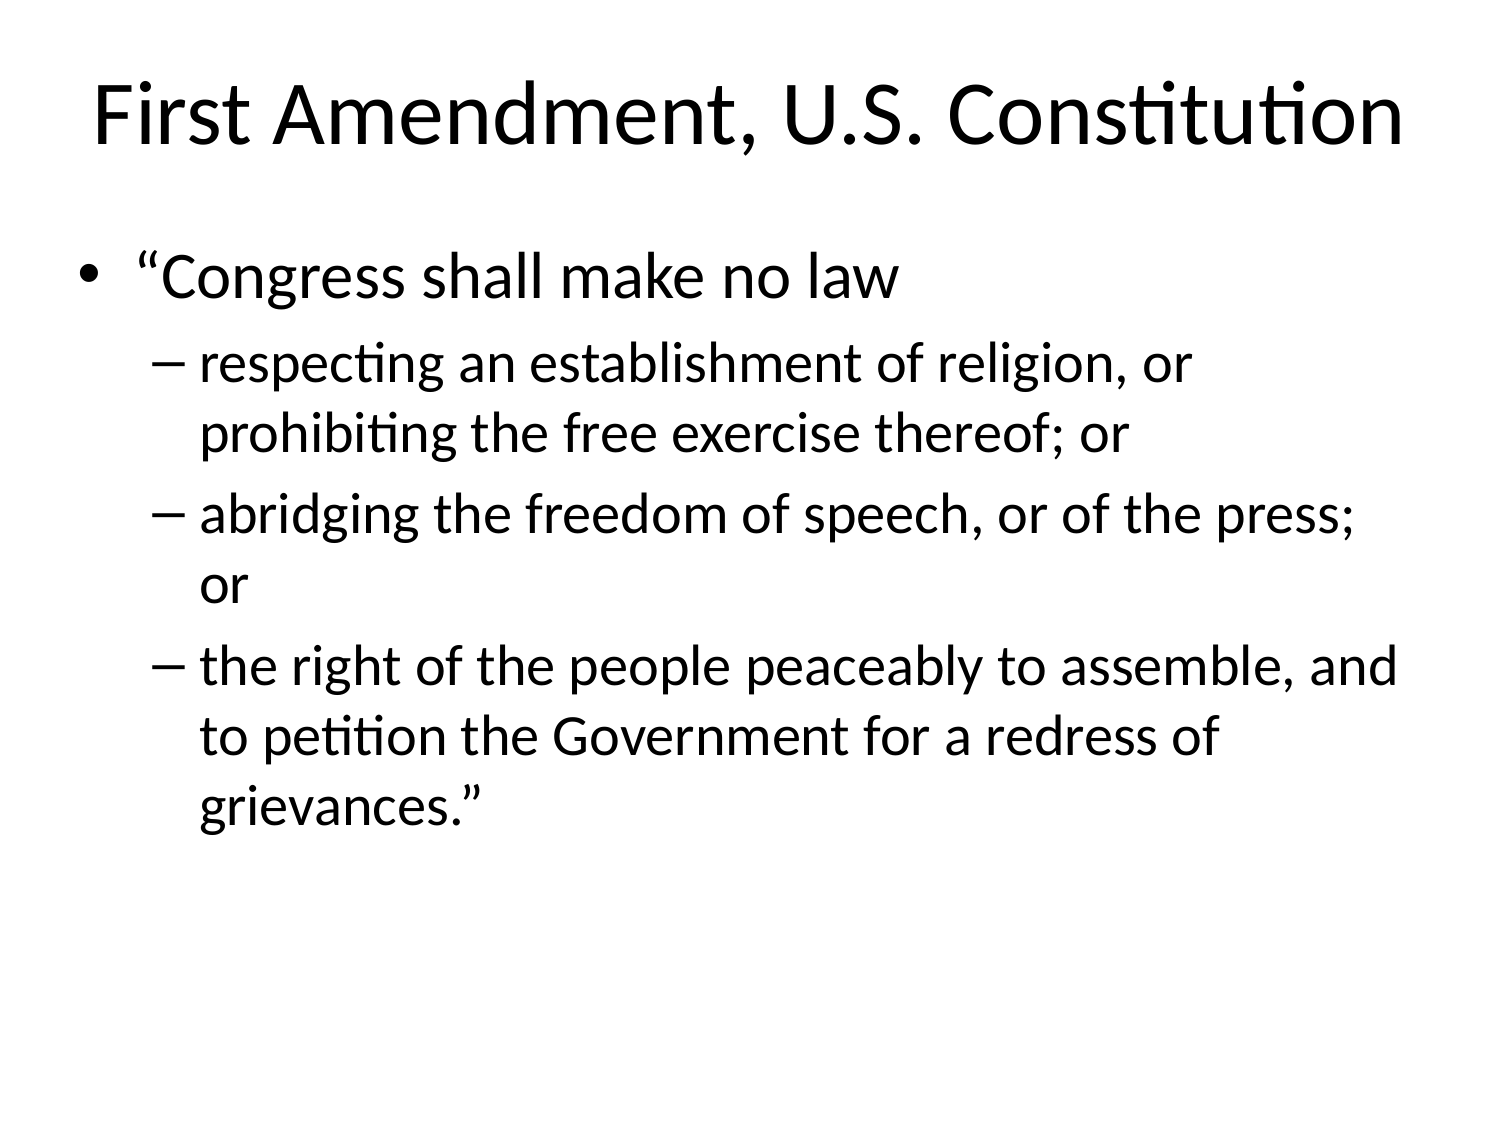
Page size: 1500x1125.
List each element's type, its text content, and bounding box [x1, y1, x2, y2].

title First Amendment, U.S. Constitution [75, 45, 1425, 233]
list “Congress shall make no law respecting an establishment of religion, or prohibiting the free exercise thereof; or abridging the freedom of speech, or of the press; or the right of the people peaceably to assemble, and to petition the Government for a redress of grievances.” [62, 224, 1417, 969]
